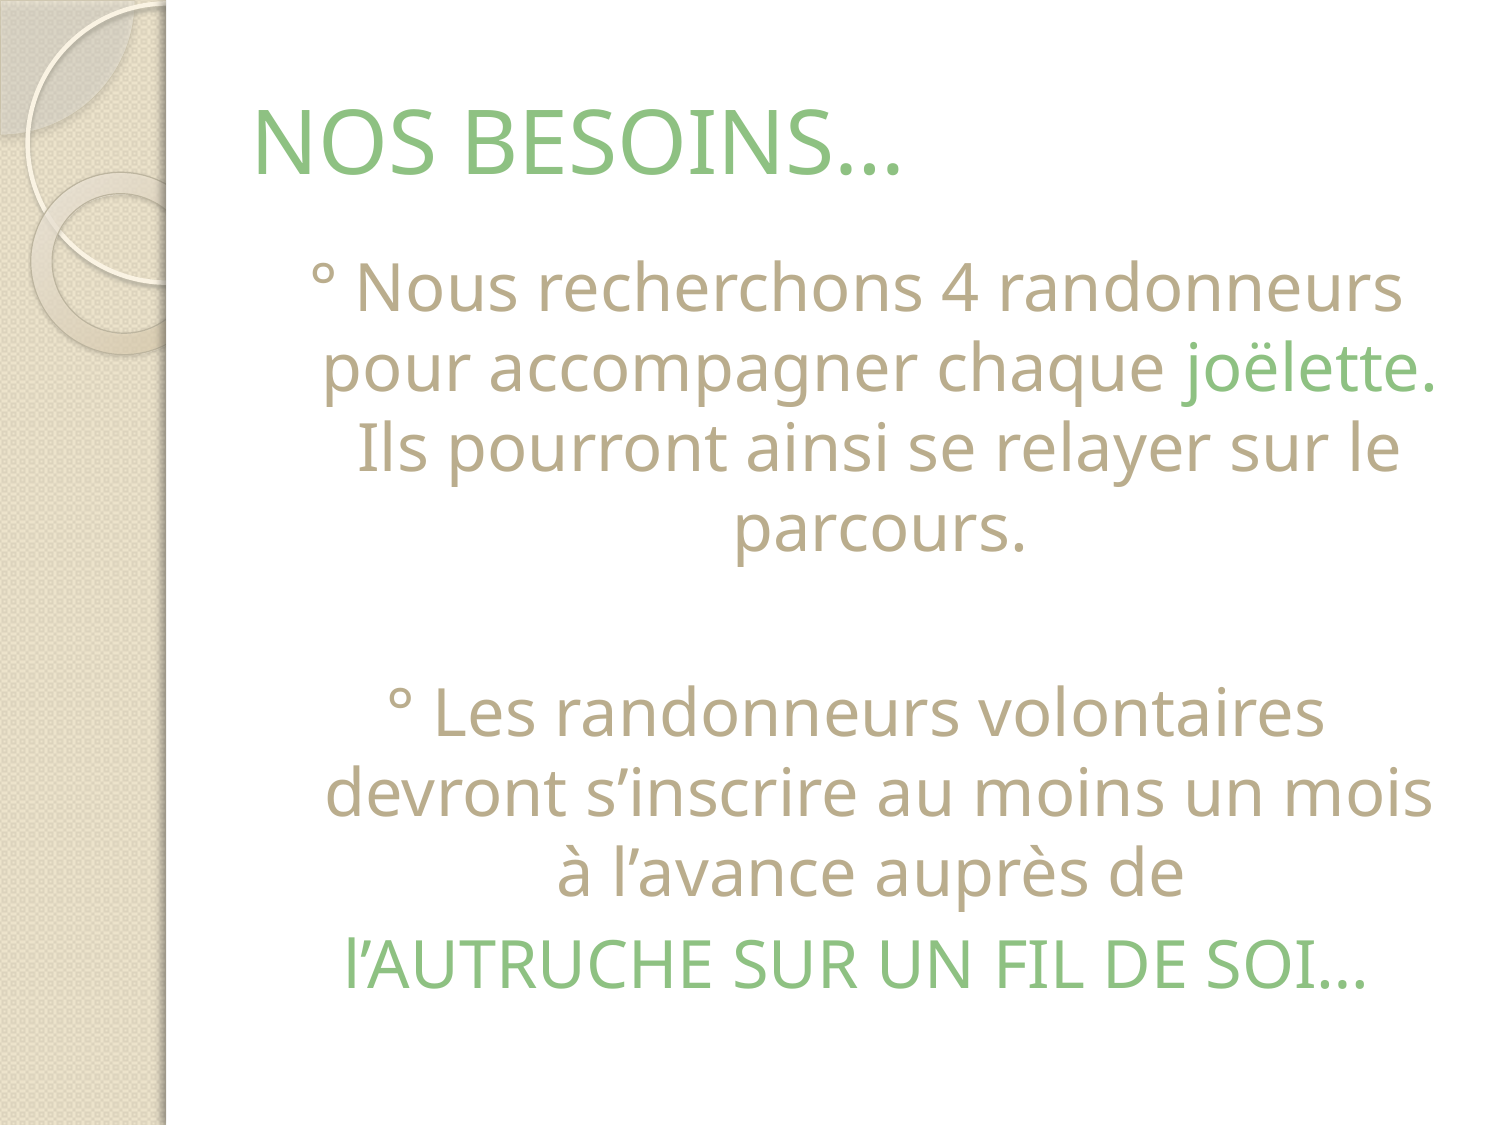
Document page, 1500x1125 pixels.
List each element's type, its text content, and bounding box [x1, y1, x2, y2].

list ° Nous recherchons 4 randonneurs pour accompagner chaque joëlette. Ils pourront ainsi se relayer sur le parcours. ° Les randonneurs volontaires devront s’inscrire au moins un mois à l’avance auprès de l’AUTRUCHE SUR UN FIL DE SOI… [235, 237, 1466, 1025]
title NOS BESOINS… [235, 45, 1466, 233]
